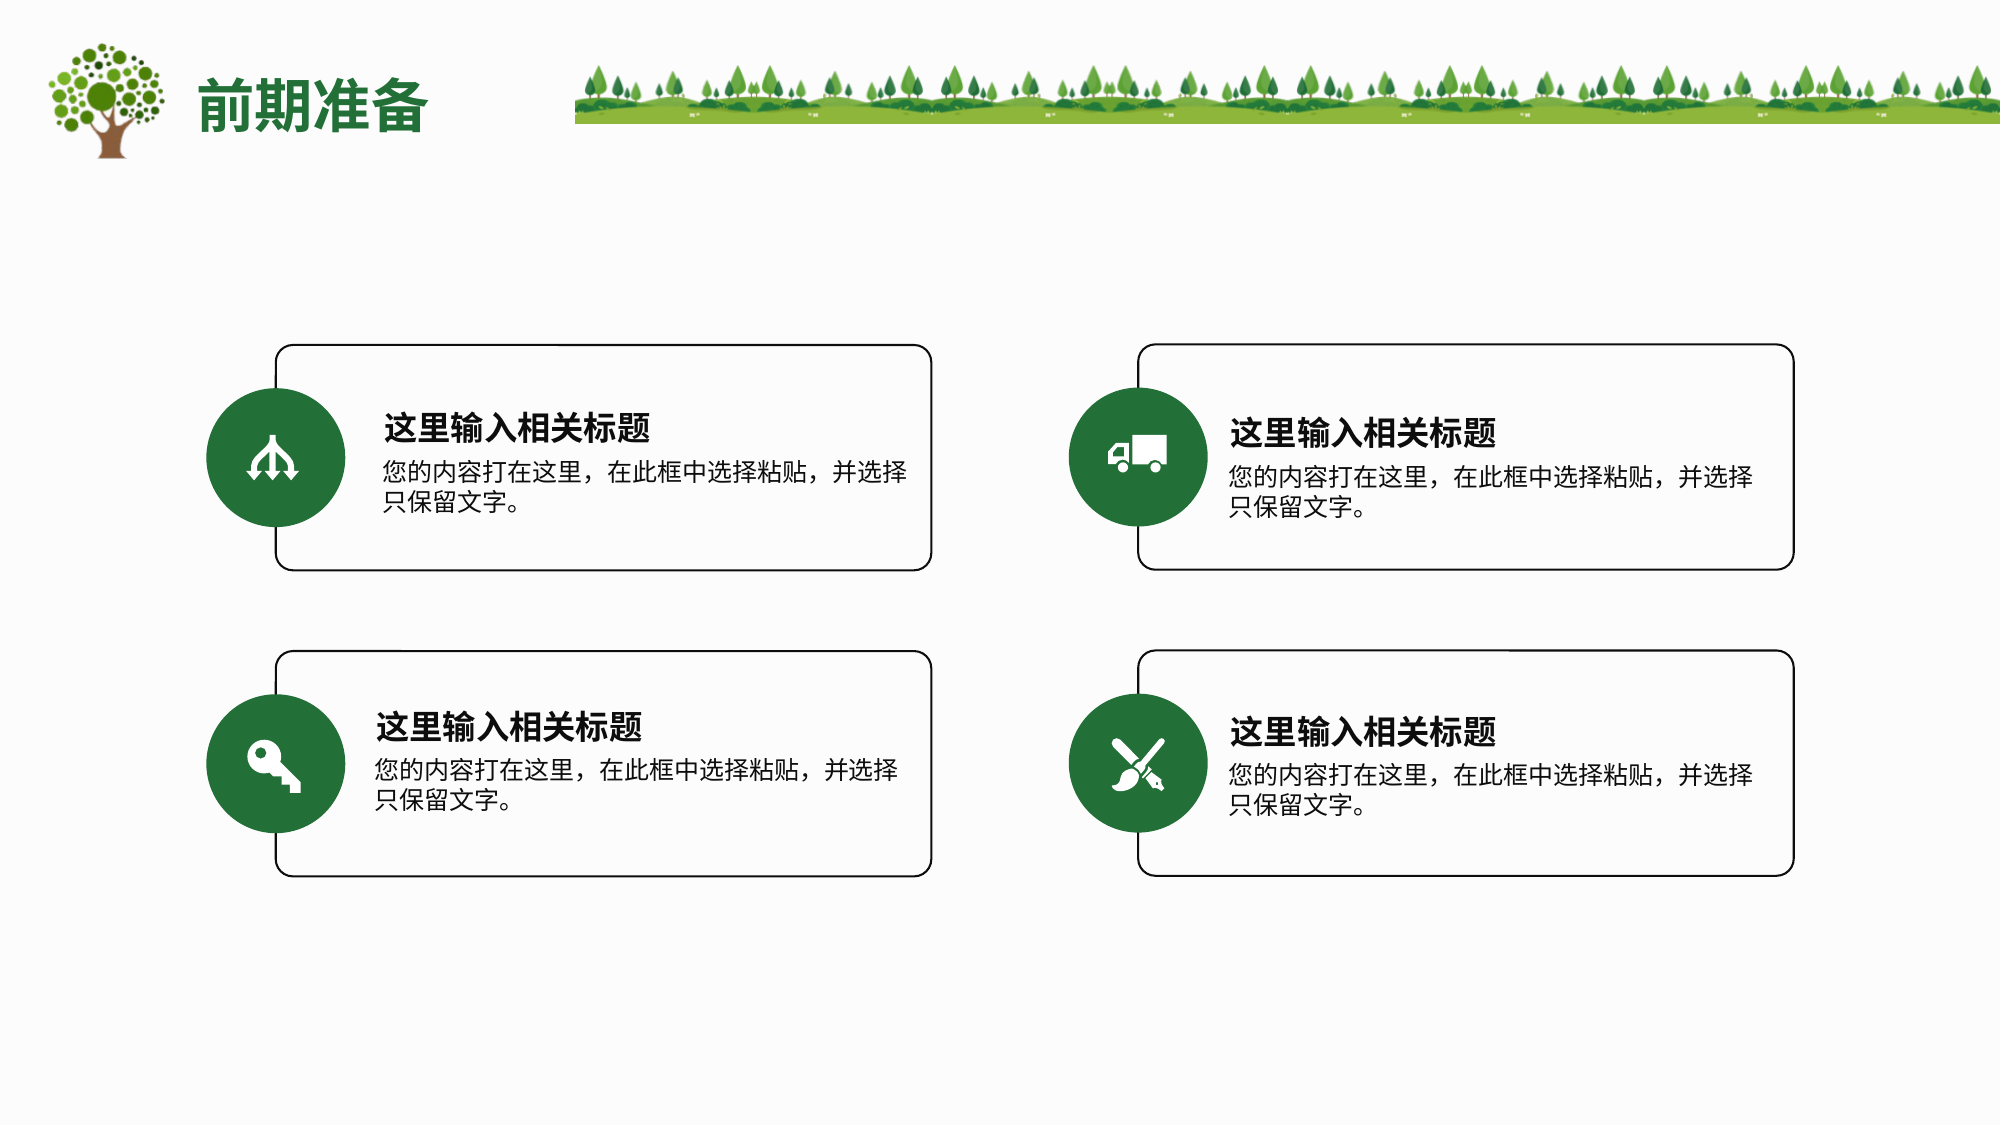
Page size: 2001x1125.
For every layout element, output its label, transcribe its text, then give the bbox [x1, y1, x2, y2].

text_box 前期准备 [181, 61, 531, 147]
picture [33, 34, 175, 176]
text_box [575, 65, 2000, 124]
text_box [206, 344, 1794, 877]
